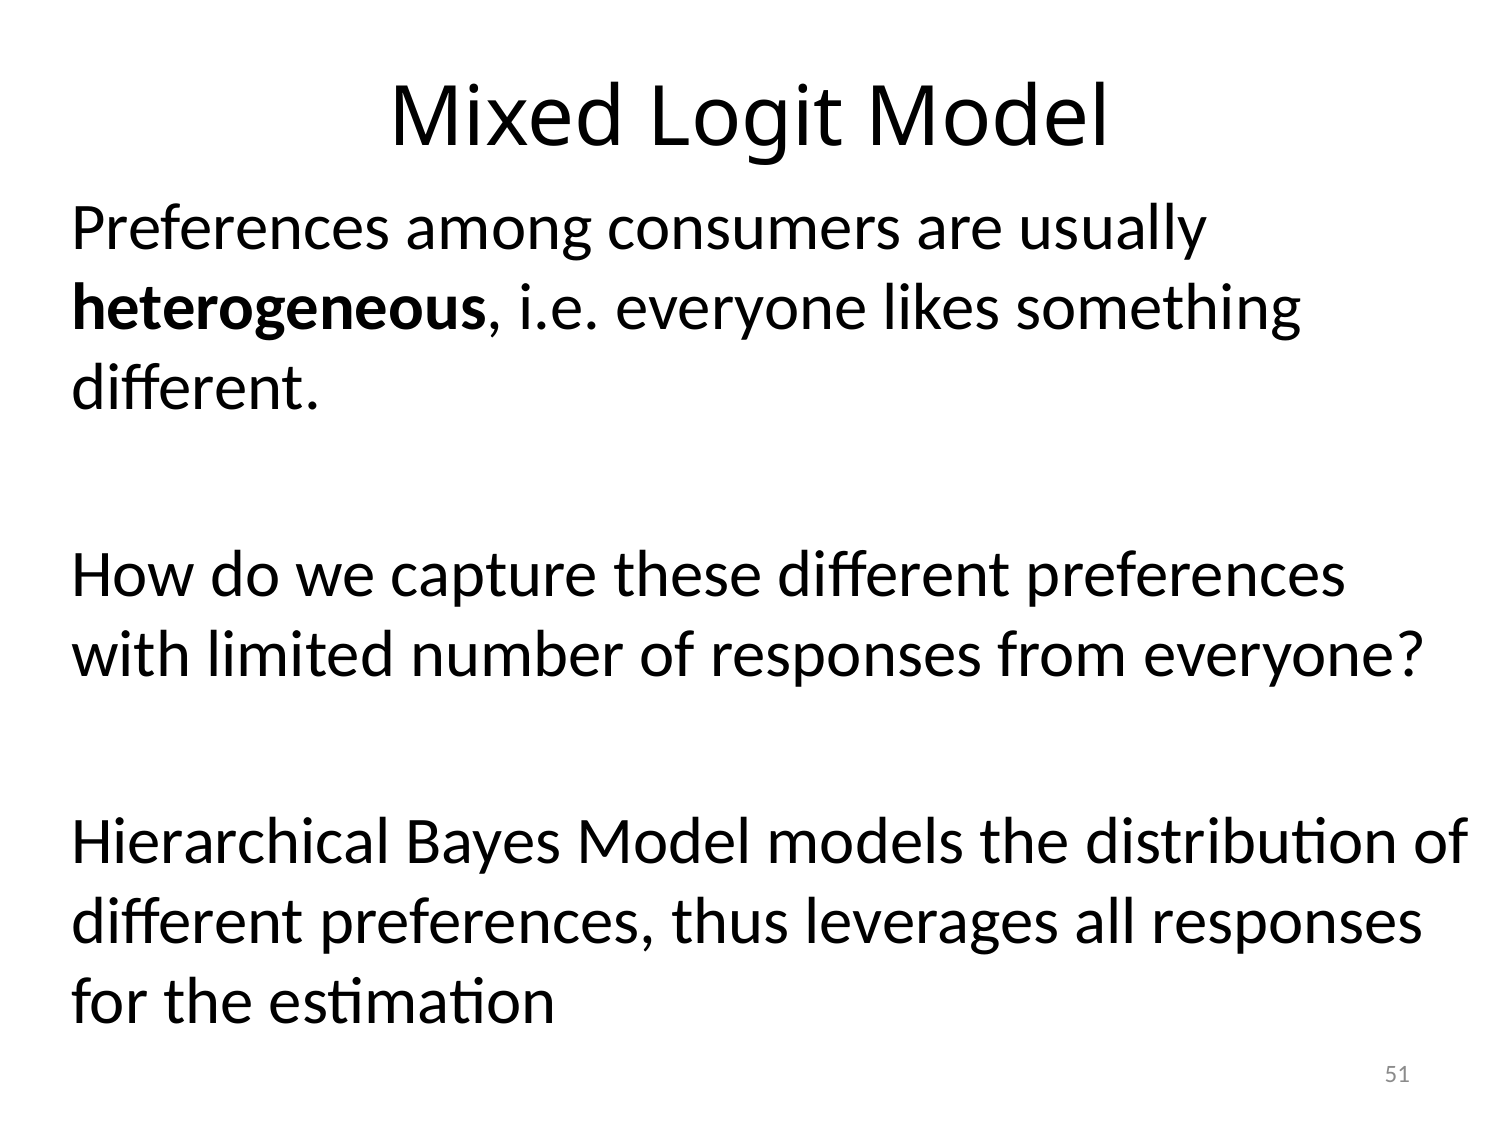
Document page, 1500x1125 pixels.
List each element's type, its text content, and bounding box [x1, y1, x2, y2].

text_box Mixed Logit Model [0, 62, 1500, 175]
slide_number 51 [1074, 1050, 1425, 1103]
text_box Preferences among consumers are usually heterogeneous, i.e. everyone likes something different. How do we capture these different preferences with limited number of responses from everyone? Hierarchical Bayes Model models the distribution of different preferences, thus leverages all responses for the estimation [0, 174, 1497, 1050]
